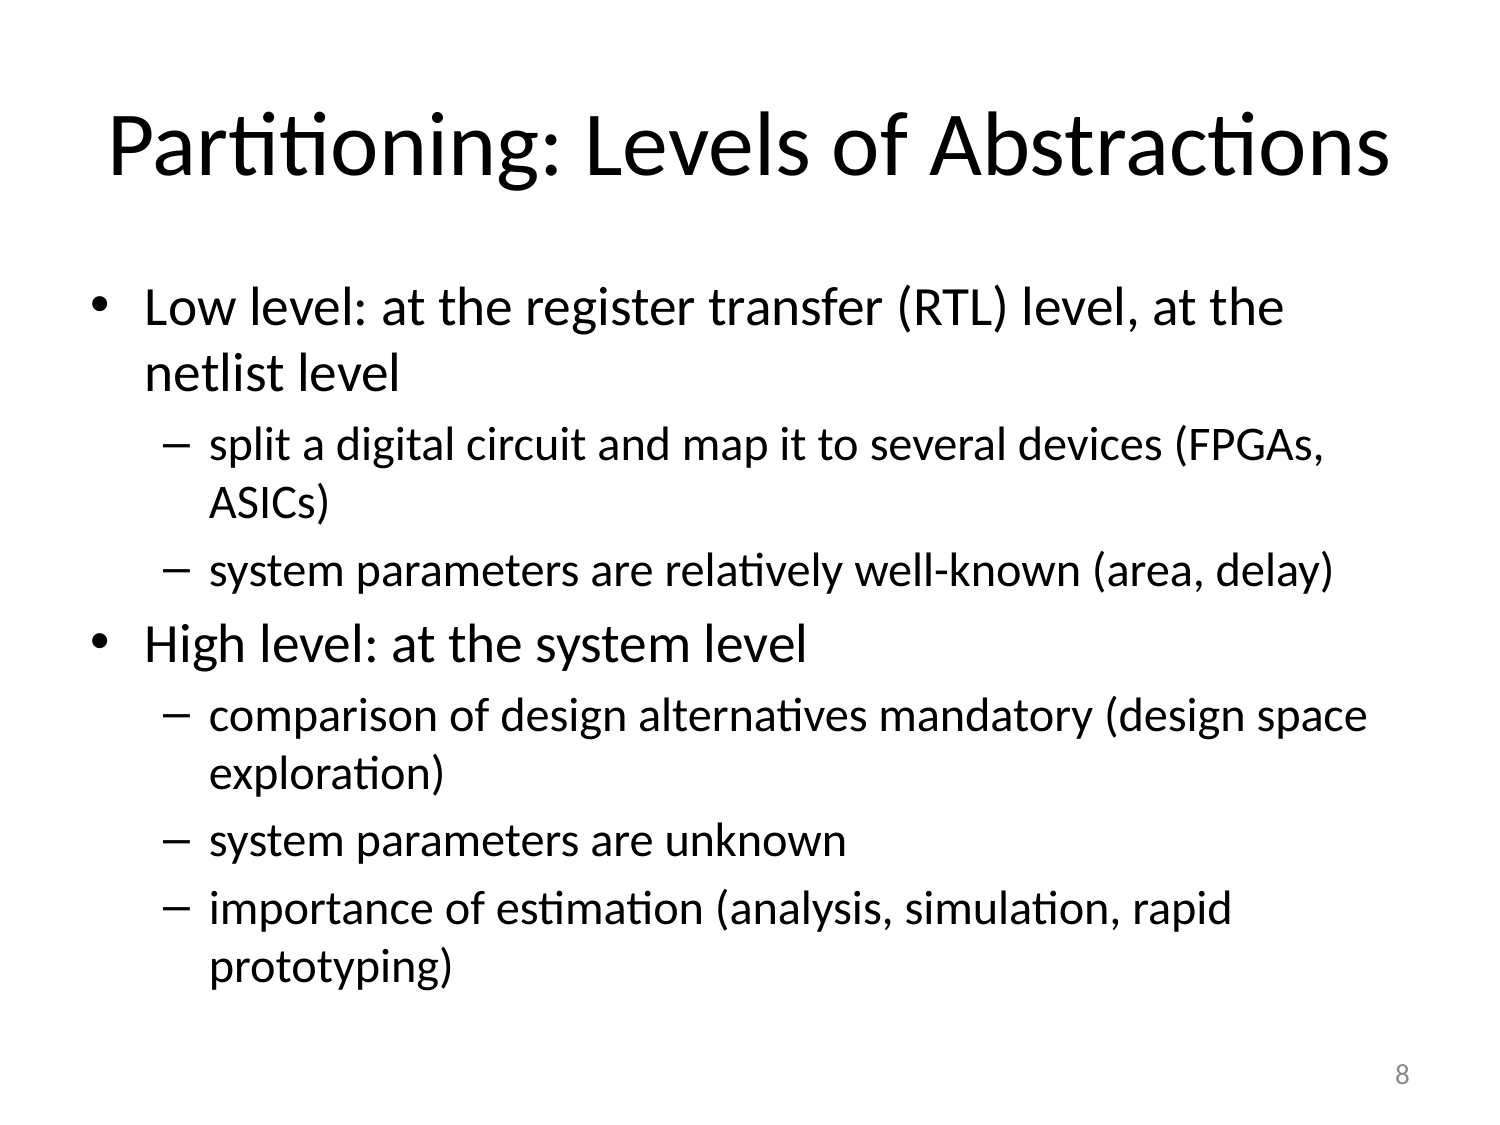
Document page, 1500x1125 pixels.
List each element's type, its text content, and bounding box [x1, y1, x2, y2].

list Low level: at the register transfer (RTL) level, at the netlist level split a digital circuit and map it to several devices (FPGAs, ASICs) system parameters are relatively well-known (area, delay) High level: at the system level comparison of design alternatives mandatory (design space exploration) system parameters are unknown importance of estimation (analysis, simulation, rapid prototyping) [75, 262, 1425, 1005]
slide_number 8 [1074, 1042, 1425, 1103]
title Partitioning: Levels of Abstractions [75, 45, 1425, 233]
